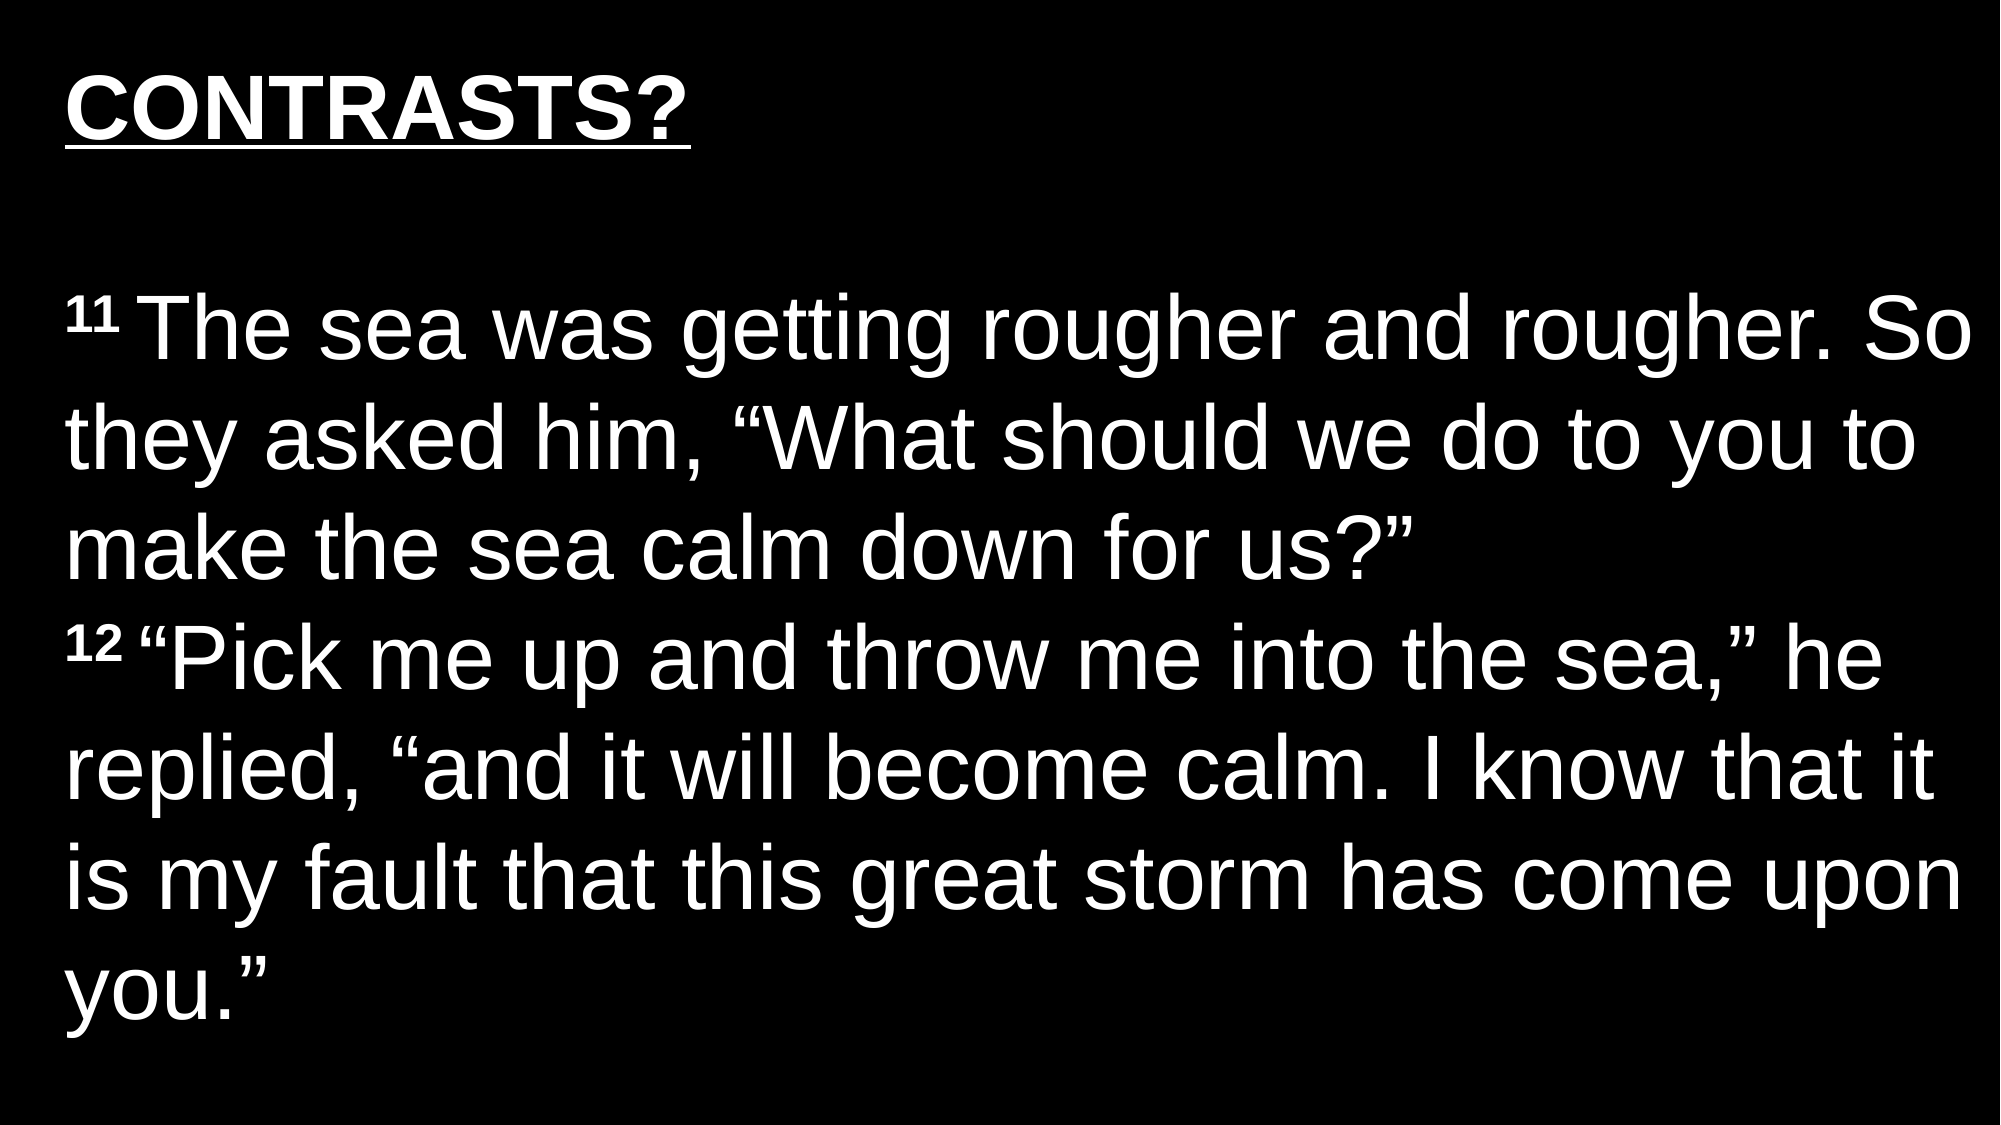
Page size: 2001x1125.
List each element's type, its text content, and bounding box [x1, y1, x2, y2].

text_box CONTRASTS? 11 The sea was getting rougher and rougher. So they asked him, “What should we do to you to make the sea calm down for us?” 12 “Pick me up and throw me into the sea,” he replied, “and it will become calm. I know that it is my fault that this great storm has come upon you.” [49, 40, 2000, 1045]
